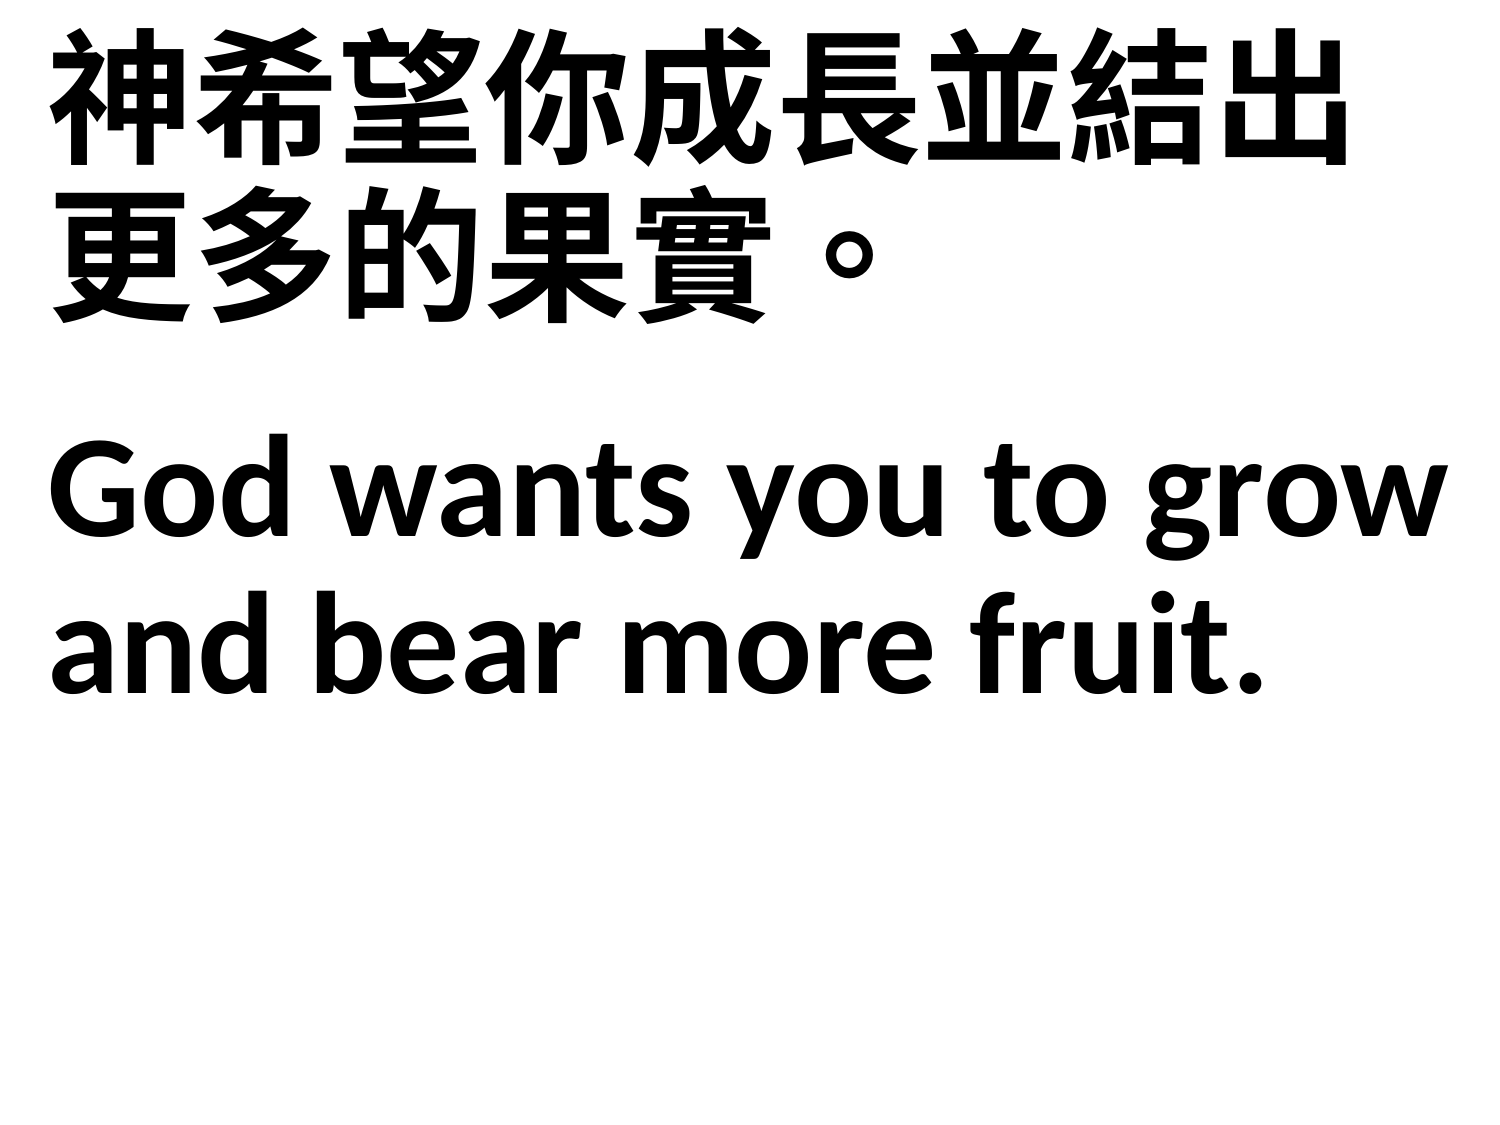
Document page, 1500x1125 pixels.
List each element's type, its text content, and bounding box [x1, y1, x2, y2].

list 神希望你成長並結出更多的果實。 God wants you to grow and bear more fruit. [32, 19, 1479, 1055]
